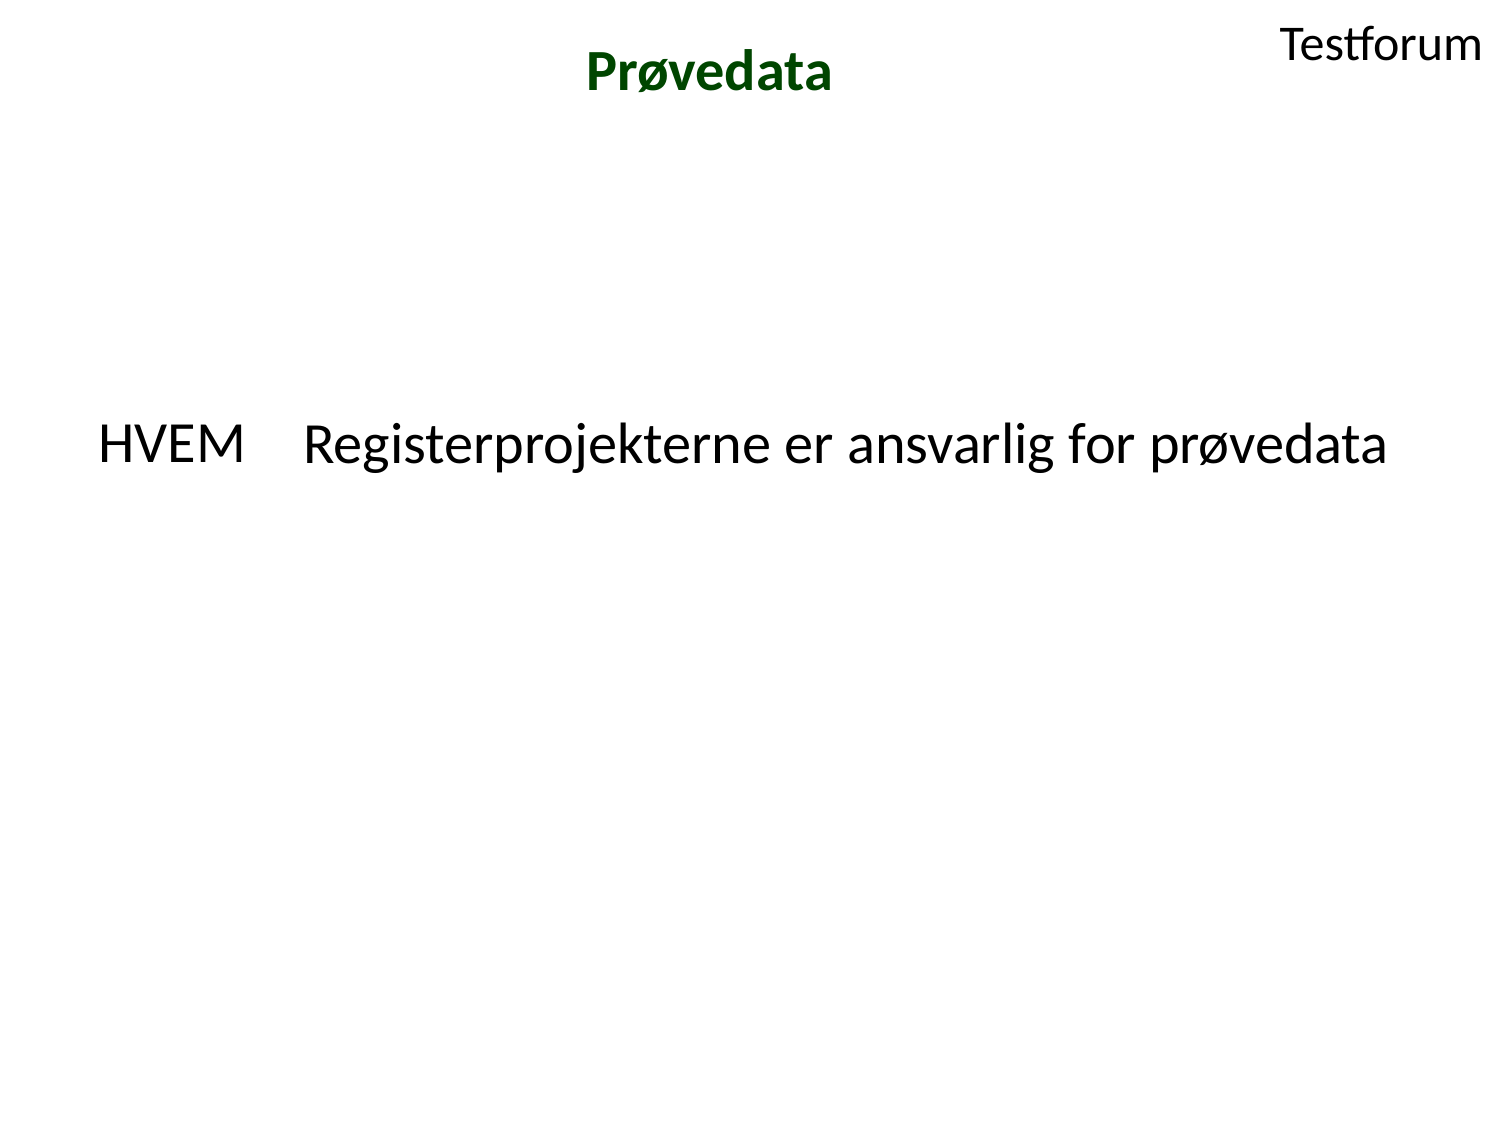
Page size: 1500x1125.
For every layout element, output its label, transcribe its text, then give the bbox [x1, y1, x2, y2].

title Prøvedata [191, 0, 1228, 134]
text_box Registerprojekterne er ansvarlig for prøvedata [288, 398, 1478, 483]
text_box HVEM [84, 396, 265, 482]
